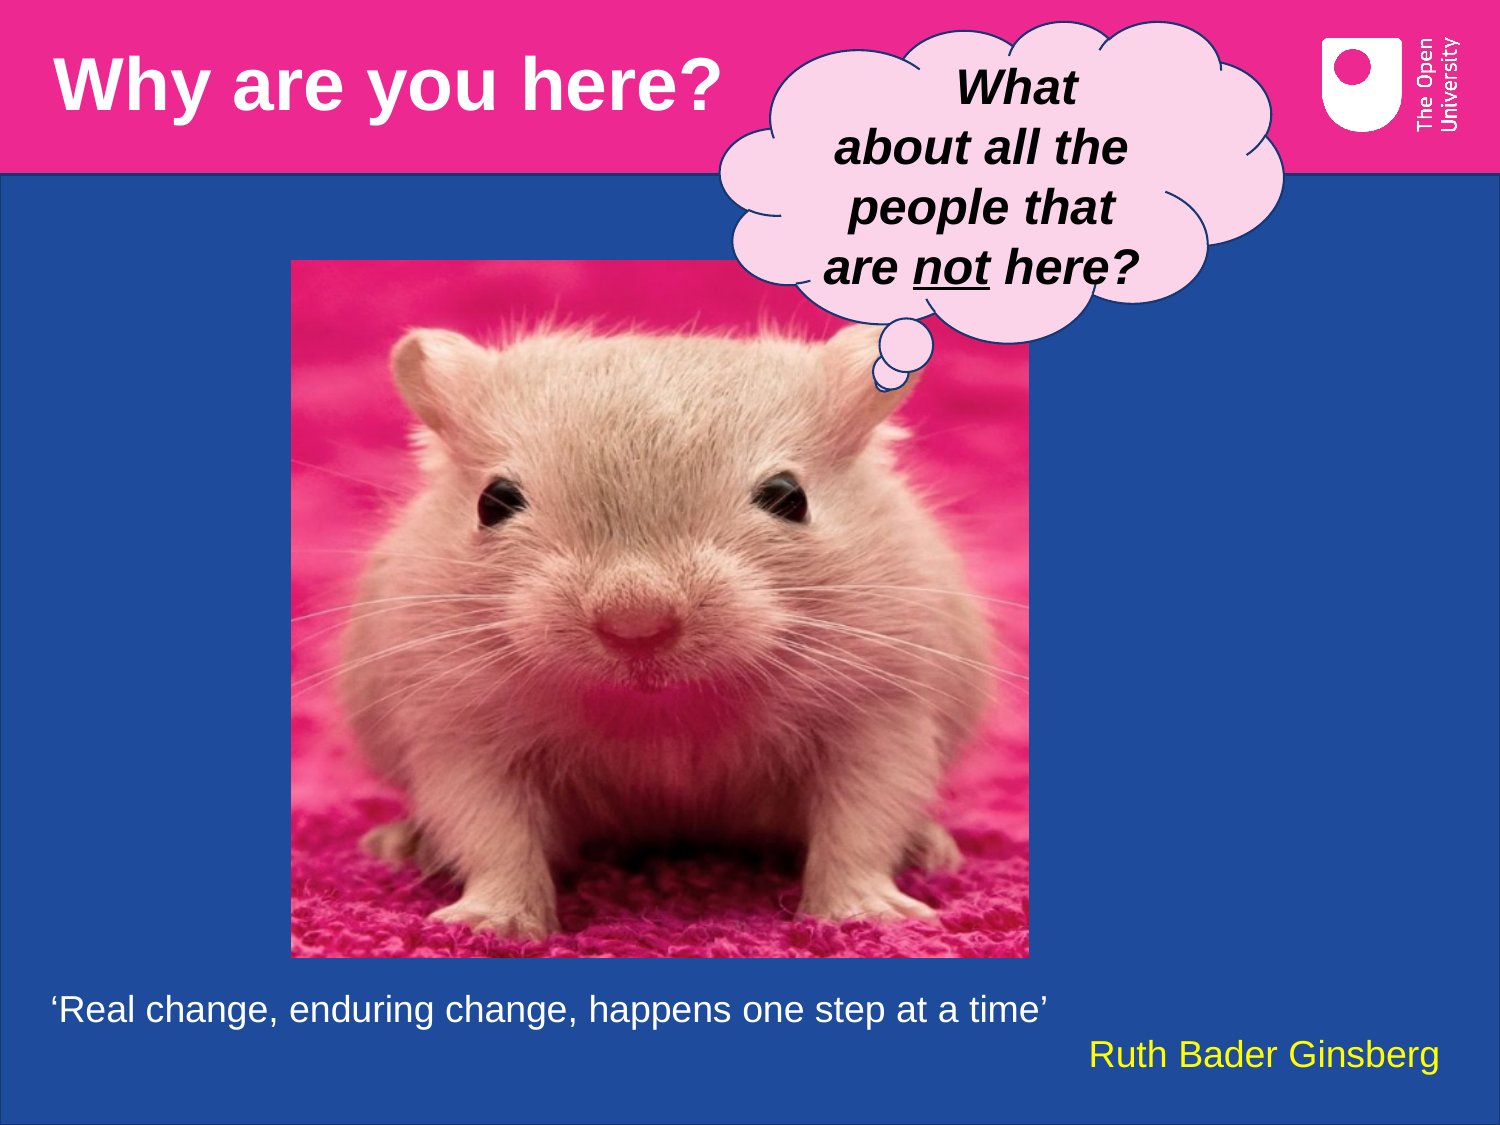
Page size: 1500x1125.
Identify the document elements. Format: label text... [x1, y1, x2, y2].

text_box What about all the people that are not here? [718, 20, 1286, 343]
text_box Why are you here? [39, 28, 740, 133]
picture [1322, 37, 1460, 132]
picture [291, 260, 1029, 1003]
text_box [0, 173, 1500, 1125]
text_box ‘Real change, enduring change, happens one step at a time’ Ruth Bader Ginsberg [35, 957, 1456, 1102]
